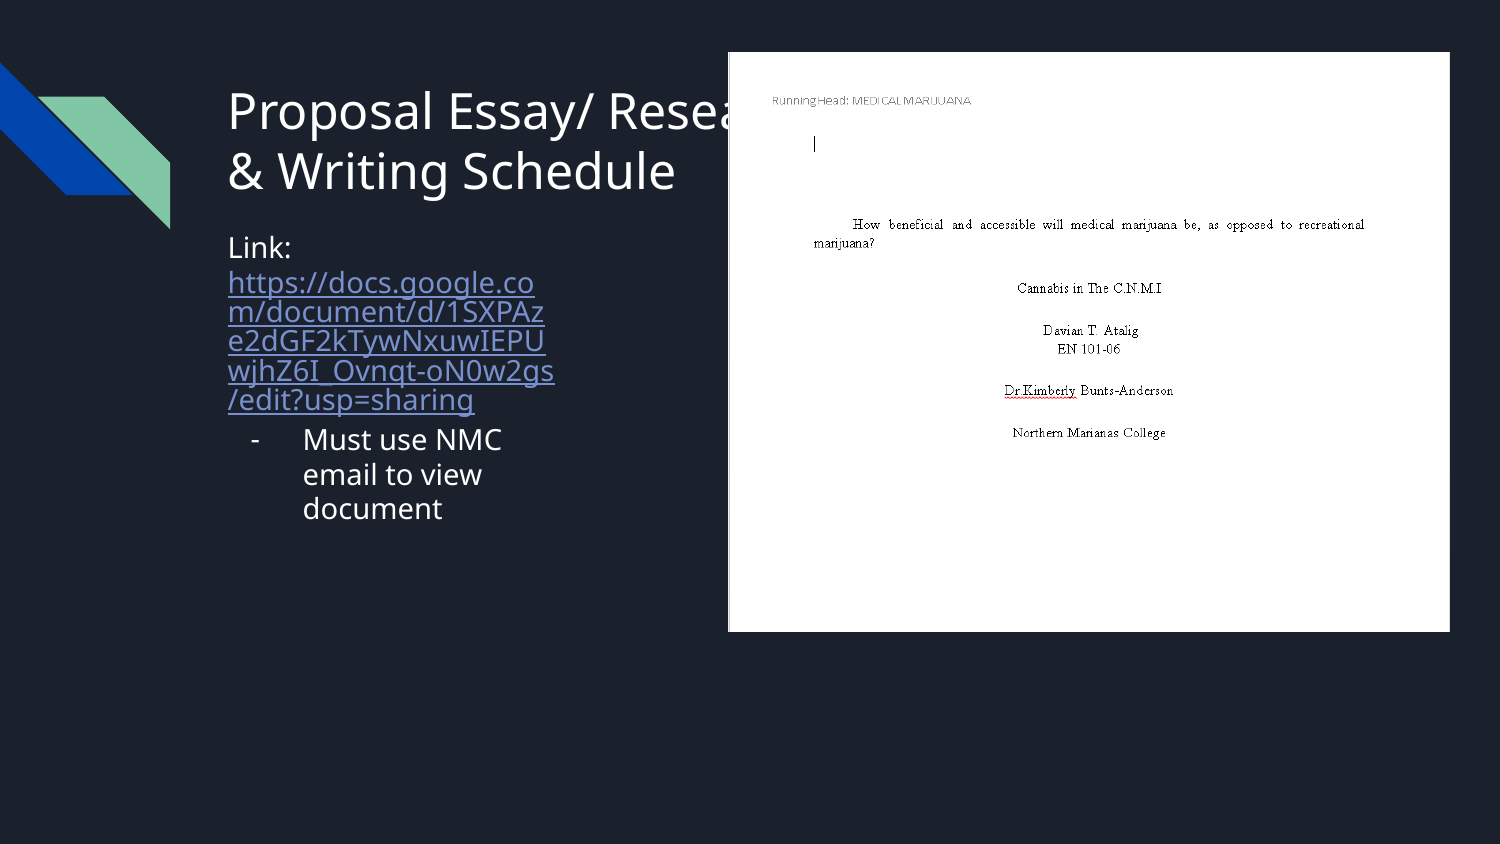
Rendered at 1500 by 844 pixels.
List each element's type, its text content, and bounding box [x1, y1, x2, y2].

title Proposal Essay/ Research & Writing Schedule [212, 64, 723, 215]
picture [728, 51, 1451, 632]
text_box Link: https://docs.google.com/document/d/1SXPAze2dGF2kTywNxuwIEPUwjhZ6I_Ovnqt-oN0w2gs/edit?usp=sharing Must use NMC email to view document [212, 214, 570, 353]
